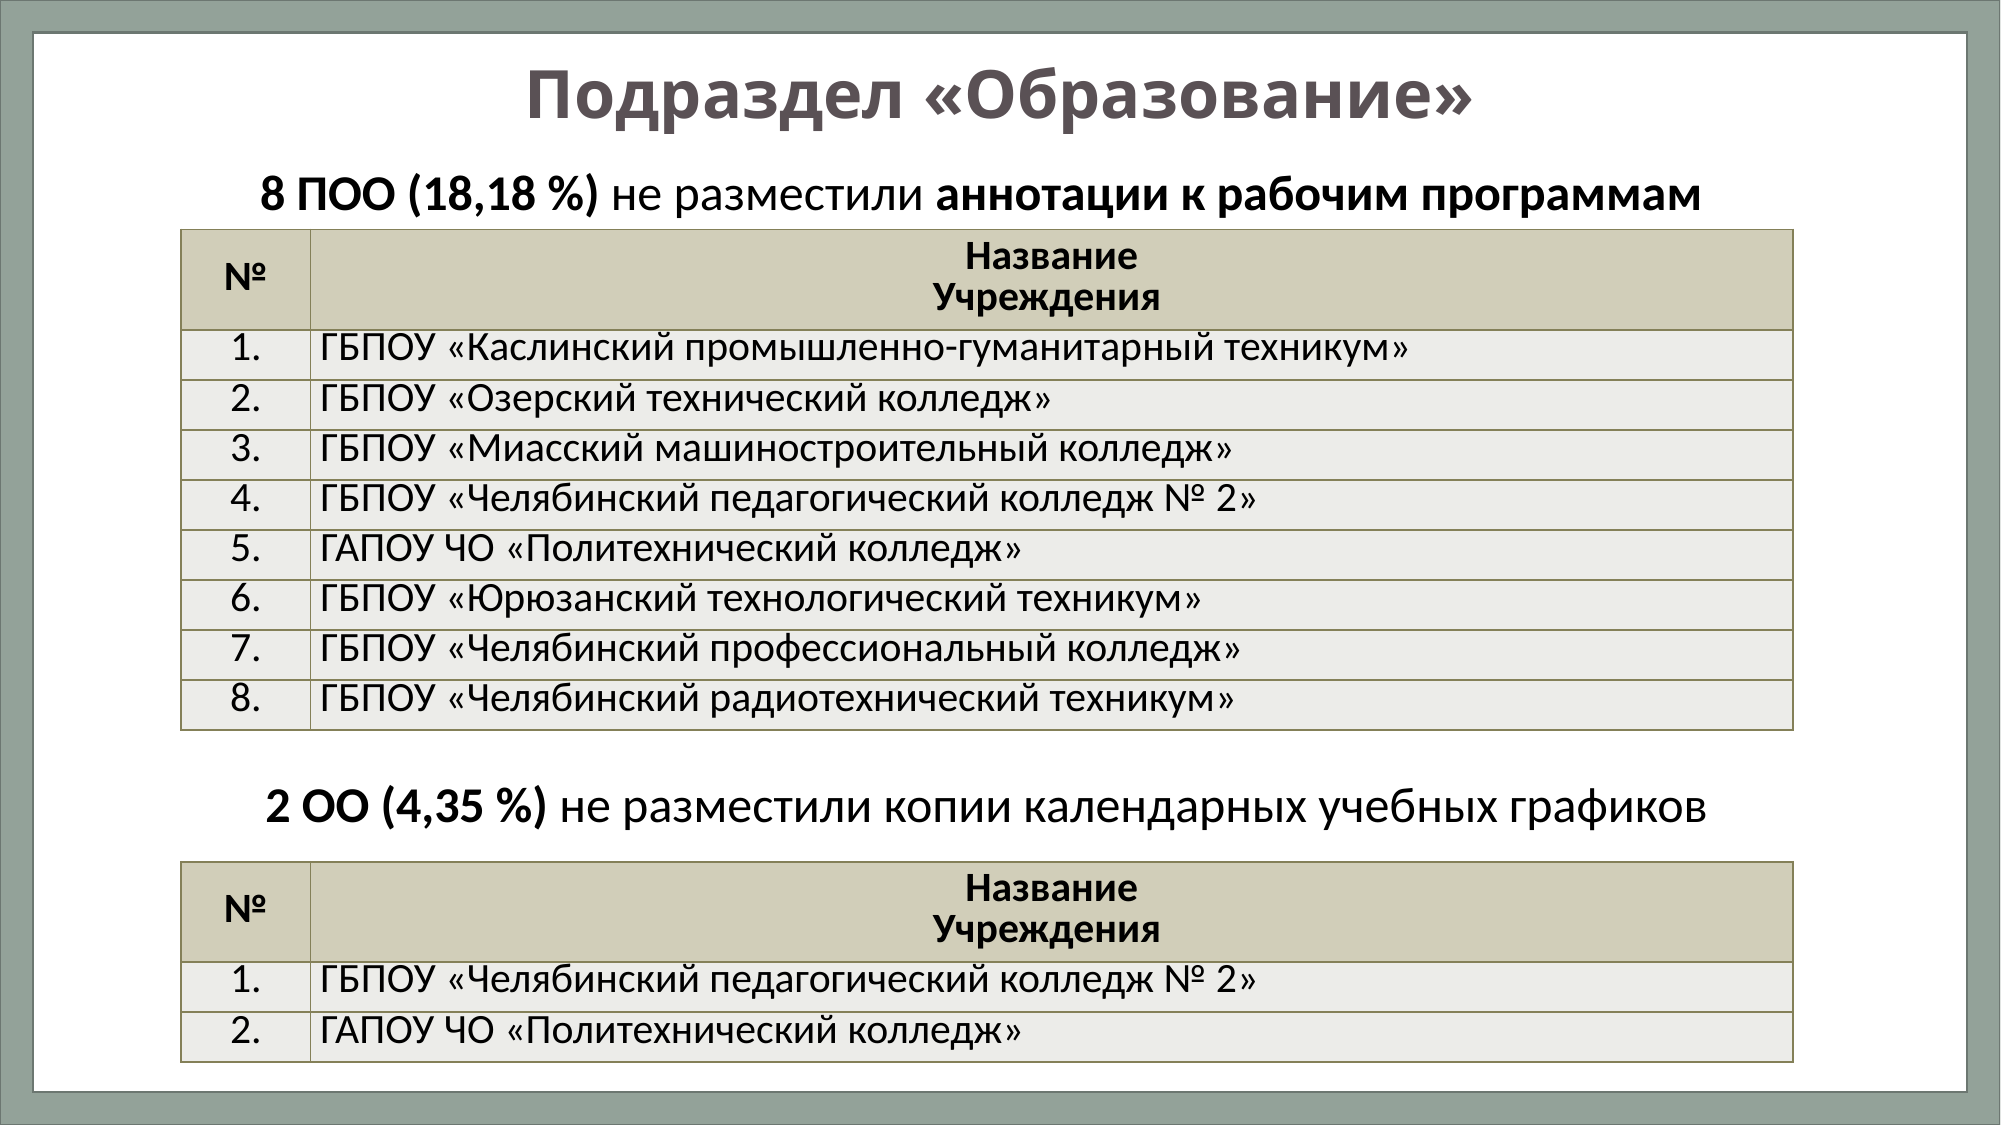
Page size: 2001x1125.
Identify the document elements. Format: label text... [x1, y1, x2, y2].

table_cell ГБПОУ «Каслинский промышленно-гуманитарный техникум» [311, 331, 1792, 379]
table_cell ГБПОУ «Челябинский профессиональный колледж» [311, 631, 1792, 679]
table_cell 6. [182, 581, 310, 629]
table_cell 4. [182, 481, 310, 529]
table_cell ГБПОУ «Челябинский радиотехнический техникум» [311, 681, 1792, 729]
table_cell 1. [182, 963, 310, 1011]
text_box 8 ПОО (18,18 %) не разместили аннотации к рабочим программам [111, 152, 1863, 228]
table_cell ГБПОУ «Челябинский педагогический колледж № 2» [311, 963, 1792, 1011]
table_cell 1. [182, 331, 310, 379]
table_cell 3. [182, 431, 310, 479]
table_cell ГАПОУ ЧО «Политехнический колледж» [311, 1013, 1792, 1061]
table_header № [182, 863, 310, 961]
table_cell ГАПОУ ЧО «Политехнический колледж» [311, 531, 1792, 579]
table_cell 5. [182, 531, 310, 579]
title Подраздел «Образование» [137, 36, 1863, 152]
table_cell 2. [182, 1013, 310, 1061]
table_header № [182, 230, 310, 329]
table_header Название Учреждения [311, 863, 1792, 961]
table_cell ГБПОУ «Юрюзанский технологический техникум» [311, 581, 1792, 629]
table_cell ГБПОУ «Озерский технический колледж» [311, 381, 1792, 429]
table_cell 7. [182, 631, 310, 679]
table_header Название Учреждения [311, 230, 1792, 329]
text_box 2 ОО (4,35 %) не разместили копии календарных учебных графиков [250, 765, 1724, 841]
table_cell ГБПОУ «Миасский машиностроительный колледж» [311, 431, 1792, 479]
table_cell ГБПОУ «Челябинский педагогический колледж № 2» [311, 481, 1792, 529]
table_cell 2. [182, 381, 310, 429]
table_cell 8. [182, 681, 310, 729]
